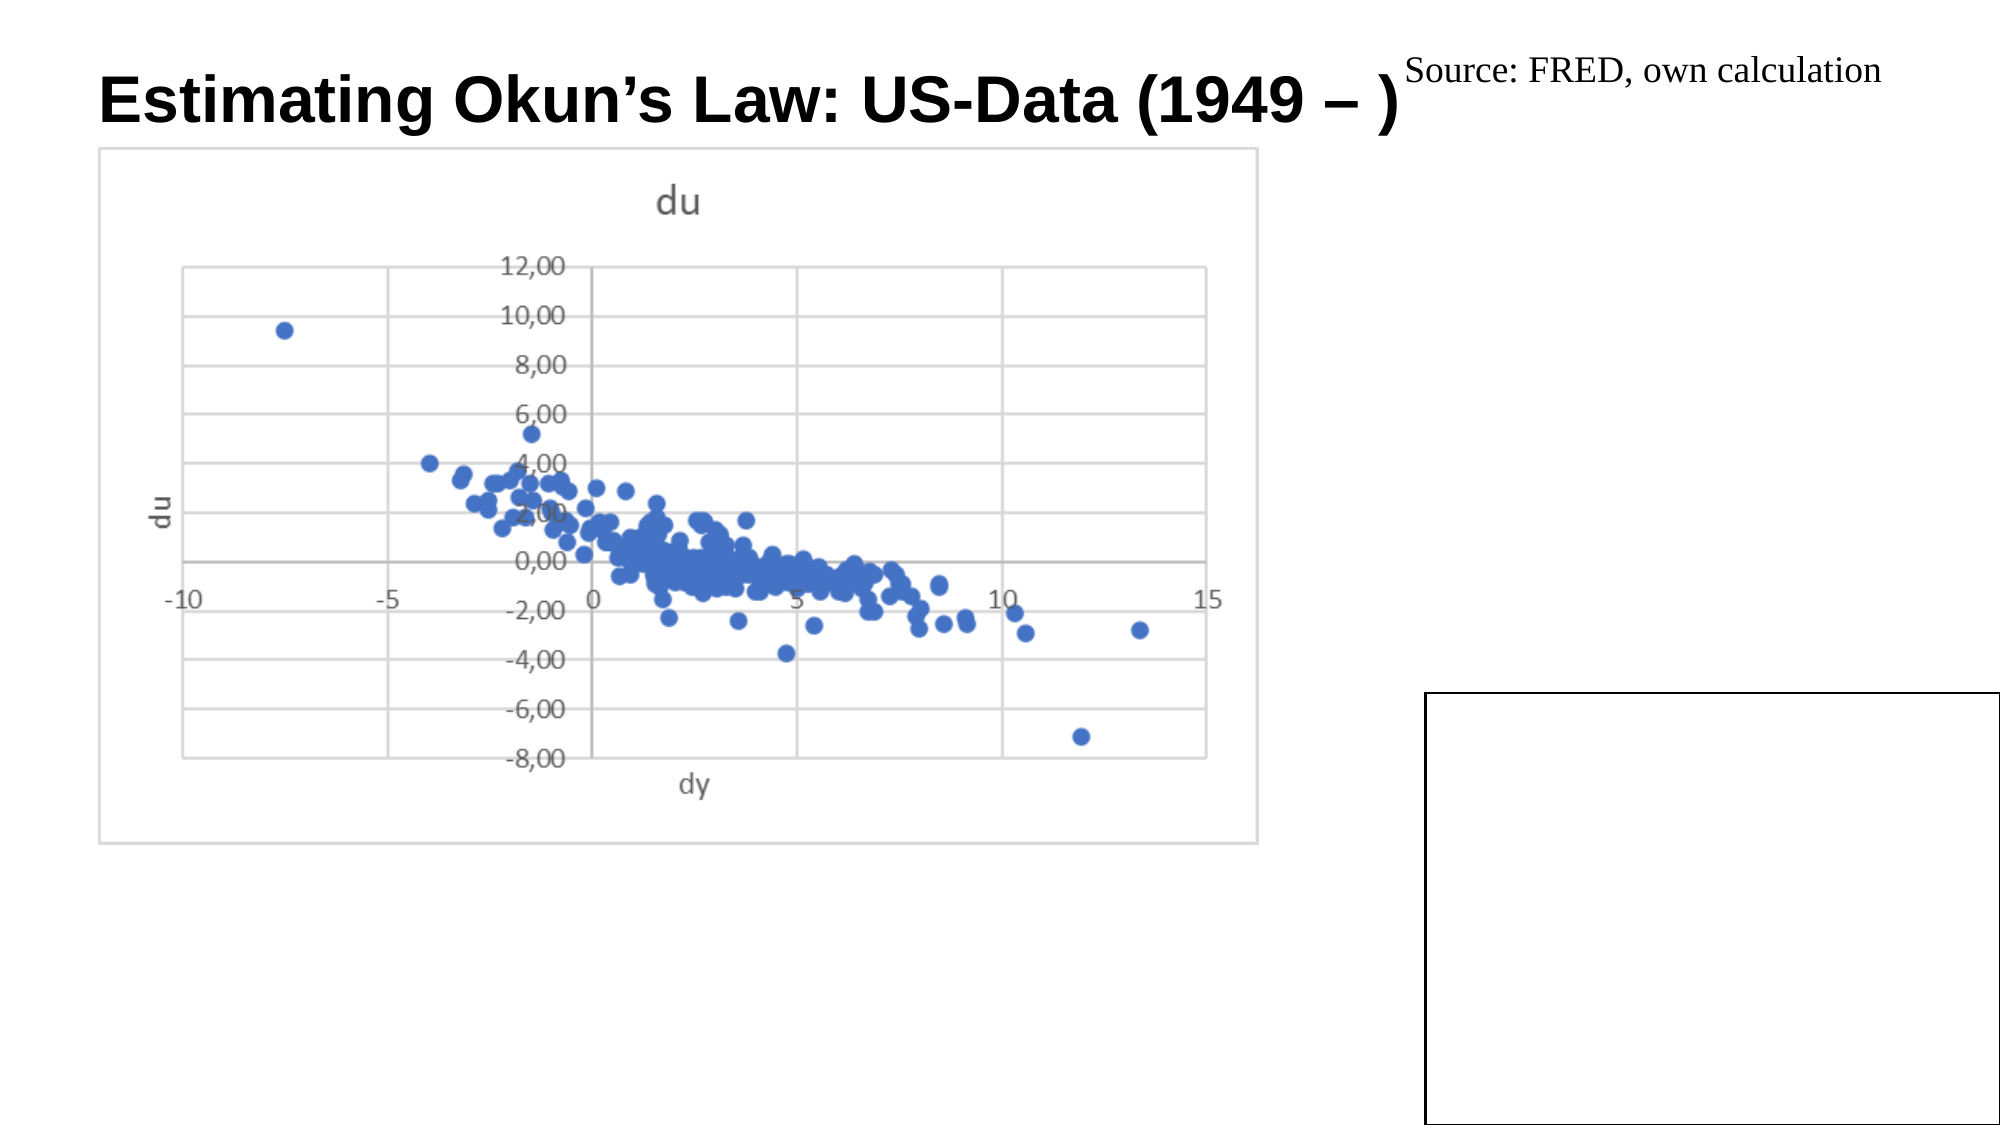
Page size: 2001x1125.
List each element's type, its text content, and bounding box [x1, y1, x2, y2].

picture [98, 147, 1259, 845]
text_box Source: FRED, own calculation [1389, 37, 1898, 98]
text_box Estimating Okun’s Law: US-Data (1949 – ) [74, 49, 1425, 166]
text_box [1424, 692, 2000, 1125]
